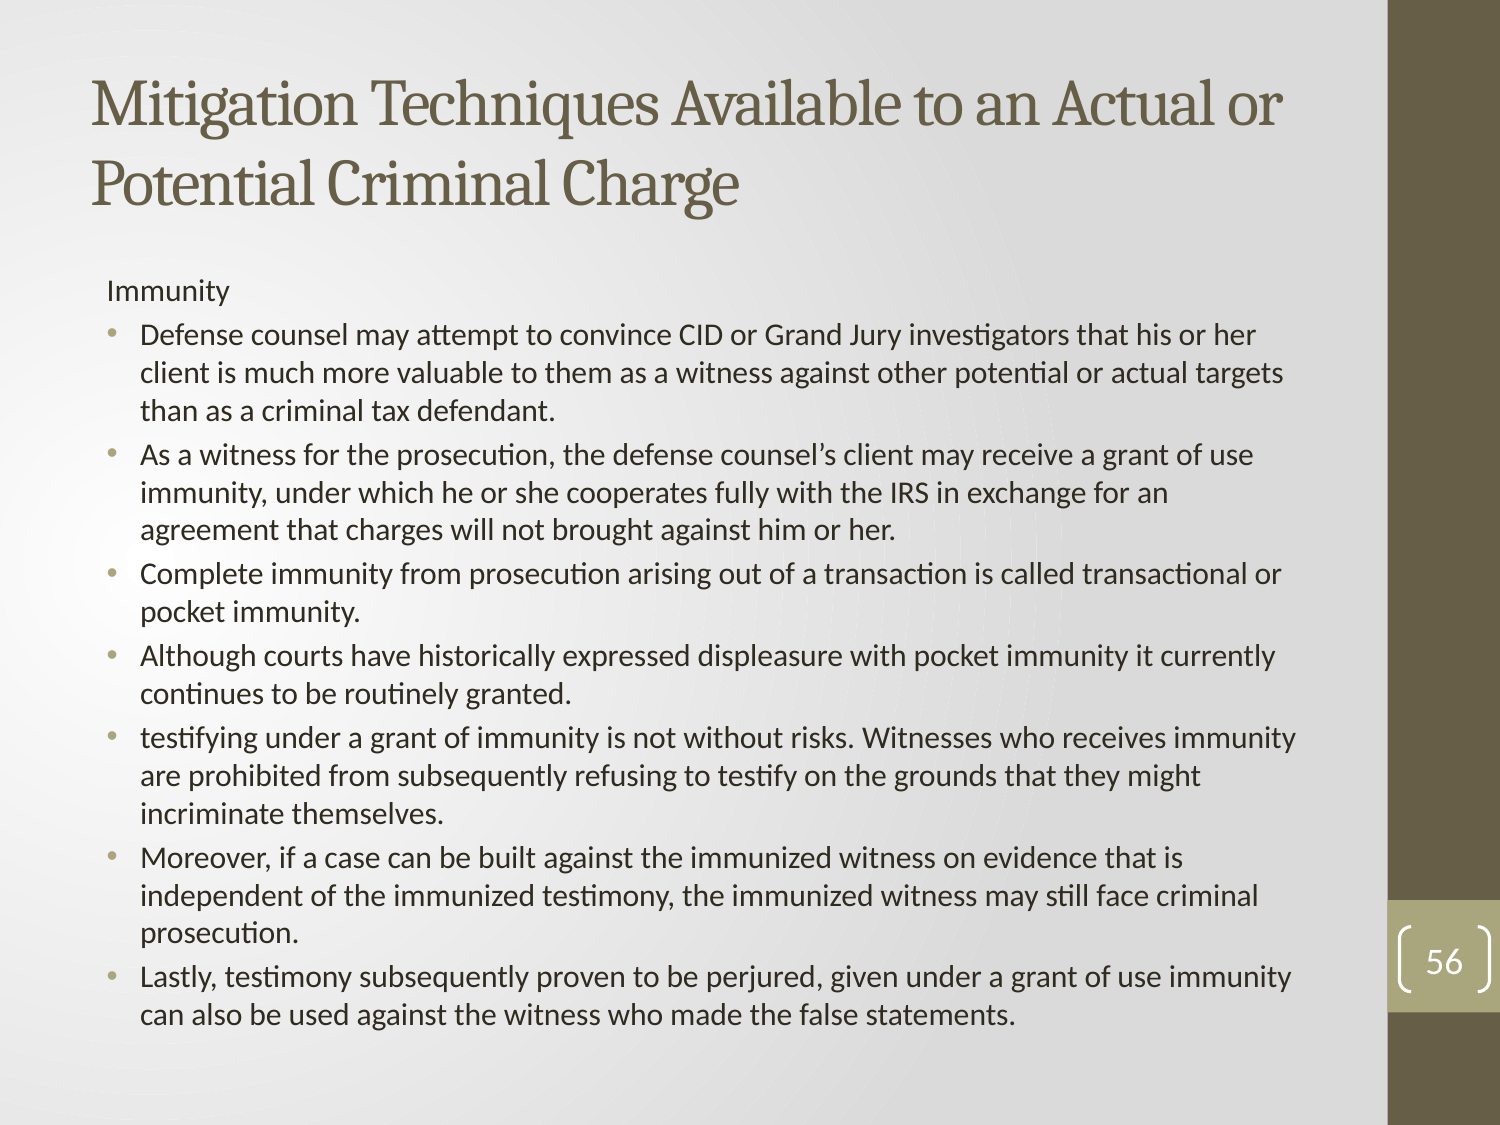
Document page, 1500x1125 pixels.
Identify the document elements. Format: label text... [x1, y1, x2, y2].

list Immunity Defense counsel may attempt to convince CID or Grand Jury investigators that his or her client is much more valuable to them as a witness against other potential or actual targets than as a criminal tax defendant. As a witness for the prosecution, the defense counsel’s client may receive a grant of use immunity, under which he or she cooperates fully with the IRS in exchange for an agreement that charges will not brought against him or her. Complete immunity from prosecution arising out of a transaction is called transactional or pocket immunity. Although courts have historically expressed displeasure with pocket immunity it currently continues to be routinely granted. testifying under a grant of immunity is not without risks. Witnesses who receives immunity are prohibited from subsequently refusing to testify on the grounds that they might incriminate themselves. Moreover, if a case can be built against the immunized witness on evidence that is independent of the immunized testimony, the immunized witness may still face criminal prosecution. Lastly, testimony subsequently proven to be perjured, given under a grant of use immunity can also be used against the witness who made the false statements. [75, 262, 1325, 1050]
slide_number 56 [1397, 925, 1492, 994]
title Mitigation Techniques Available to an Actual or Potential Criminal Charge [75, 45, 1325, 233]
